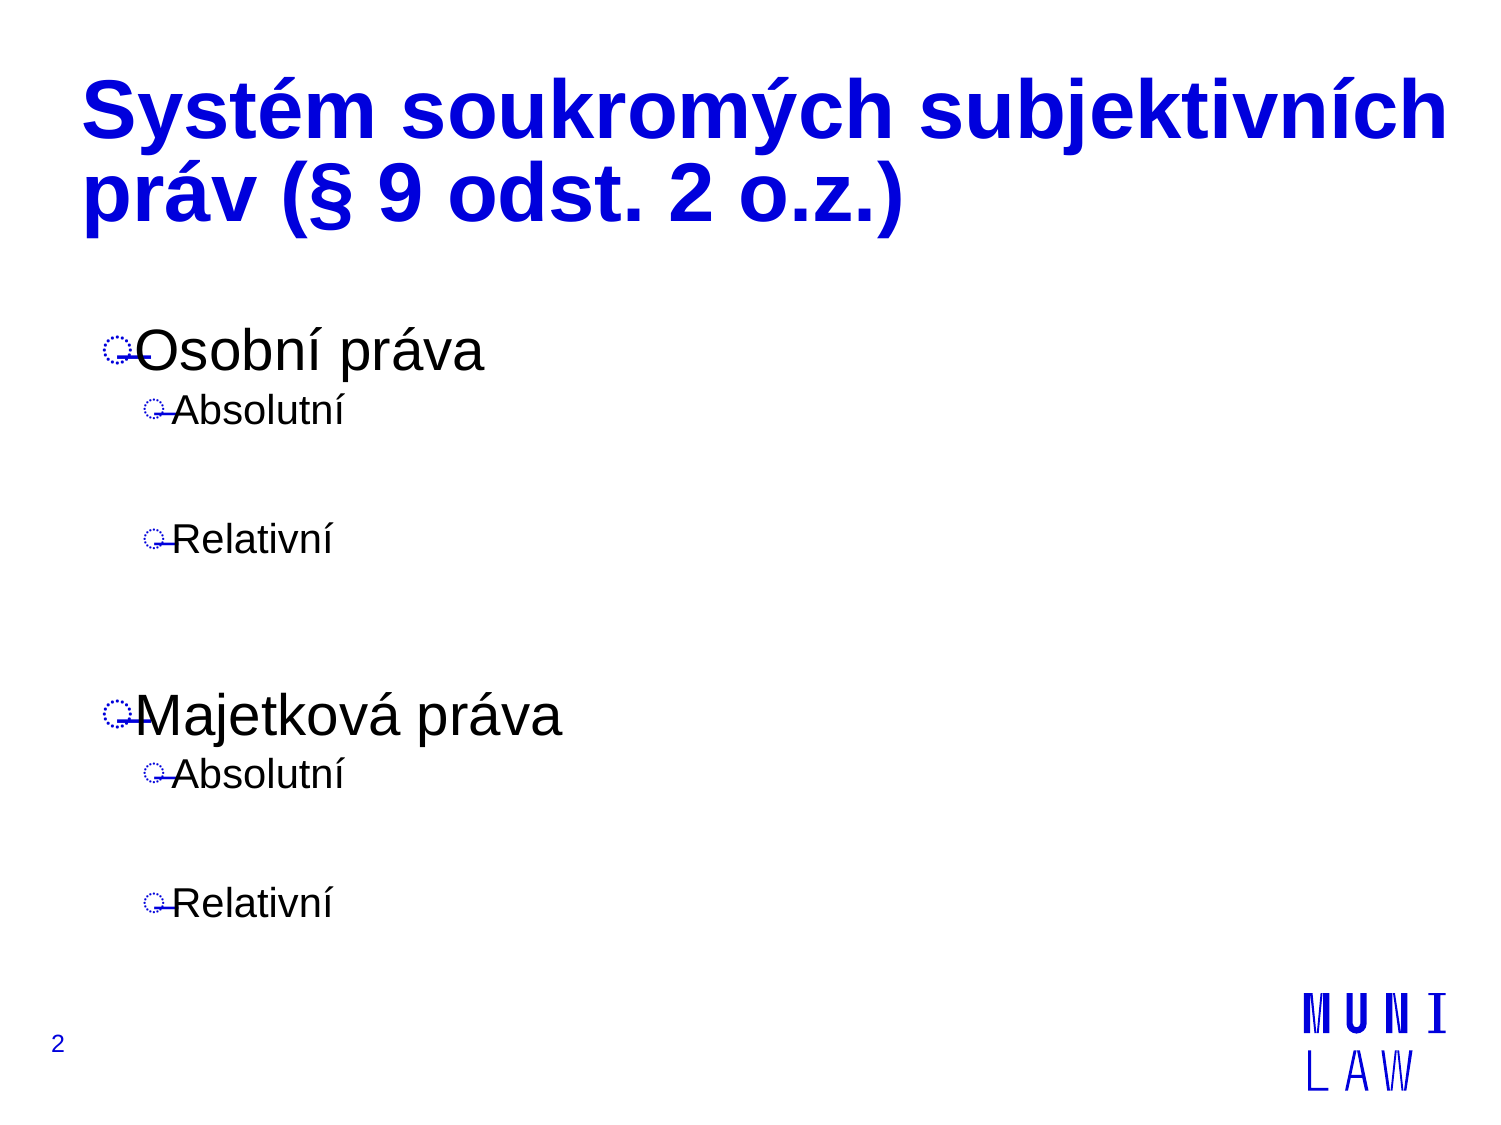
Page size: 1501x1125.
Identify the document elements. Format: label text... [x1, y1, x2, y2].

list Osobní práva Absolutní Relativní Majetková práva Absolutní Relativní [88, 277, 1412, 957]
title Systém soukromých subjektivních práv (§ 9 odst. 2 o.z.) [81, 71, 1456, 169]
slide_number 2 [50, 1021, 82, 1063]
